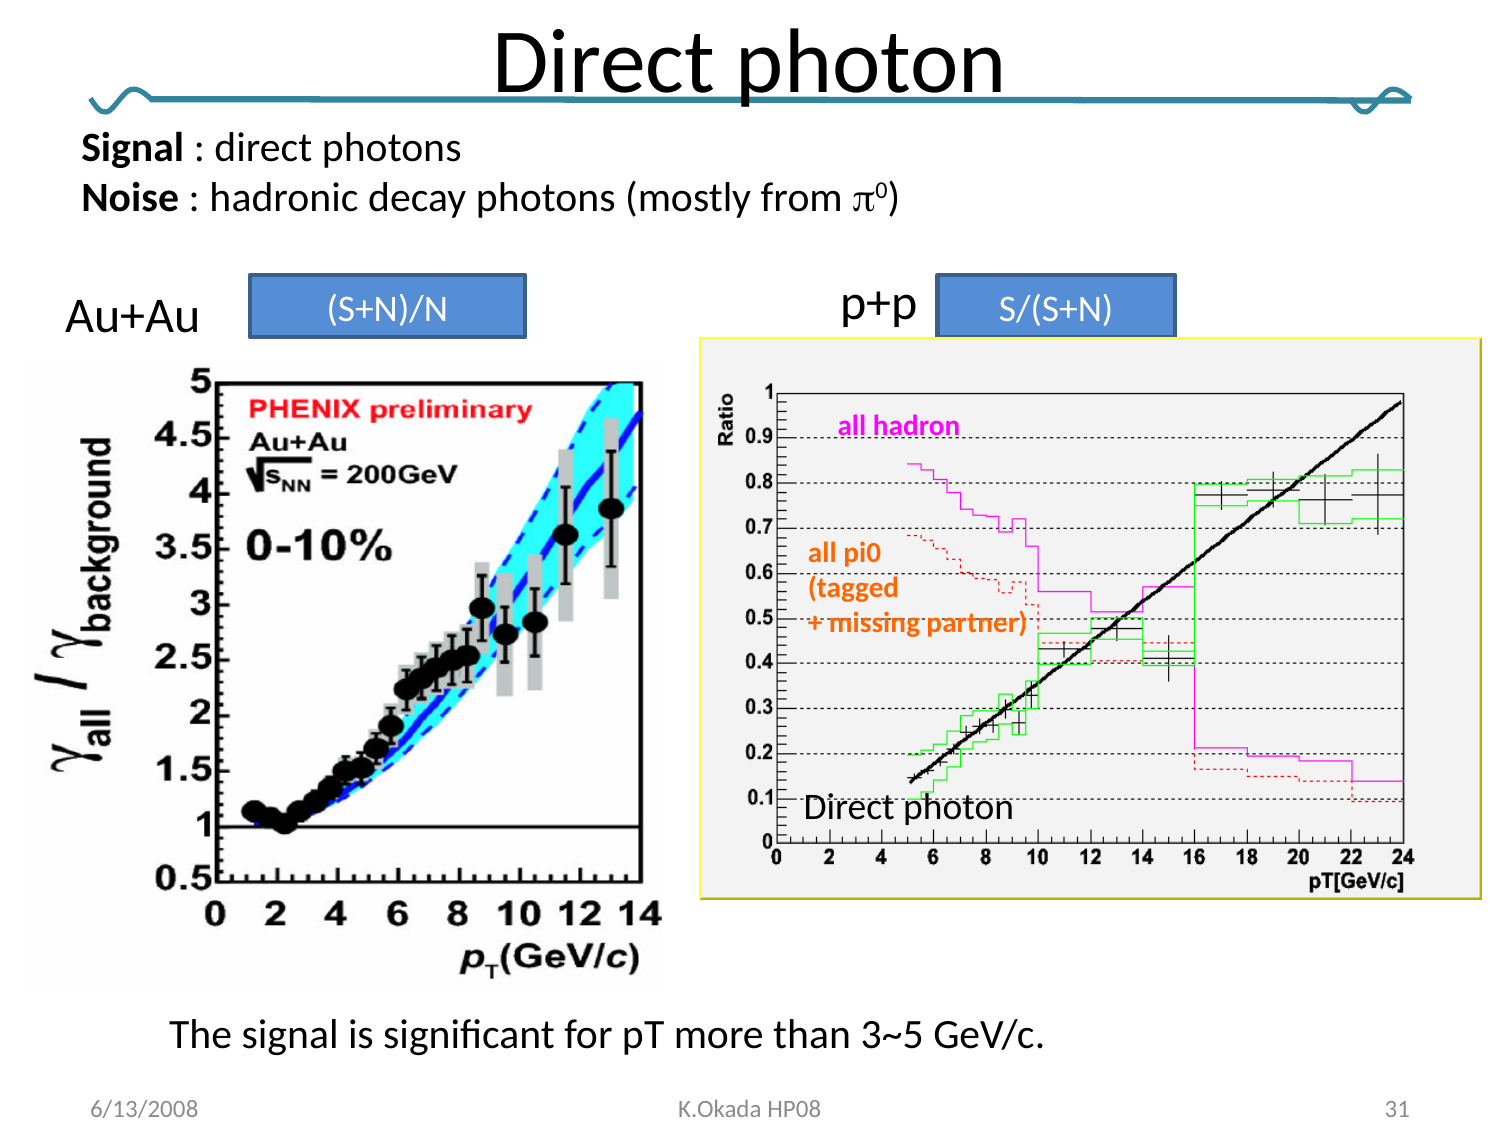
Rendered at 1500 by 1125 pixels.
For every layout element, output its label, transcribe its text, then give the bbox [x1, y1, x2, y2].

text_box S/(S+N) [935, 273, 1177, 335]
footer K.Okada HP08 [512, 1077, 988, 1125]
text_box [699, 337, 1483, 901]
text_box The signal is significant for pT more than 3~5 GeV/c. [154, 999, 1061, 1065]
text_box p+p [825, 262, 933, 335]
text_box Signal : direct photons Noise : hadronic decay photons (mostly from 0) [66, 112, 916, 228]
picture [30, 356, 657, 995]
text_box Au+Au [50, 274, 217, 350]
title Direct photon [75, 0, 1425, 150]
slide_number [75, 1077, 425, 1125]
text_box (S+N)/N [248, 273, 527, 339]
slide_number 31 [1074, 1077, 1425, 1125]
